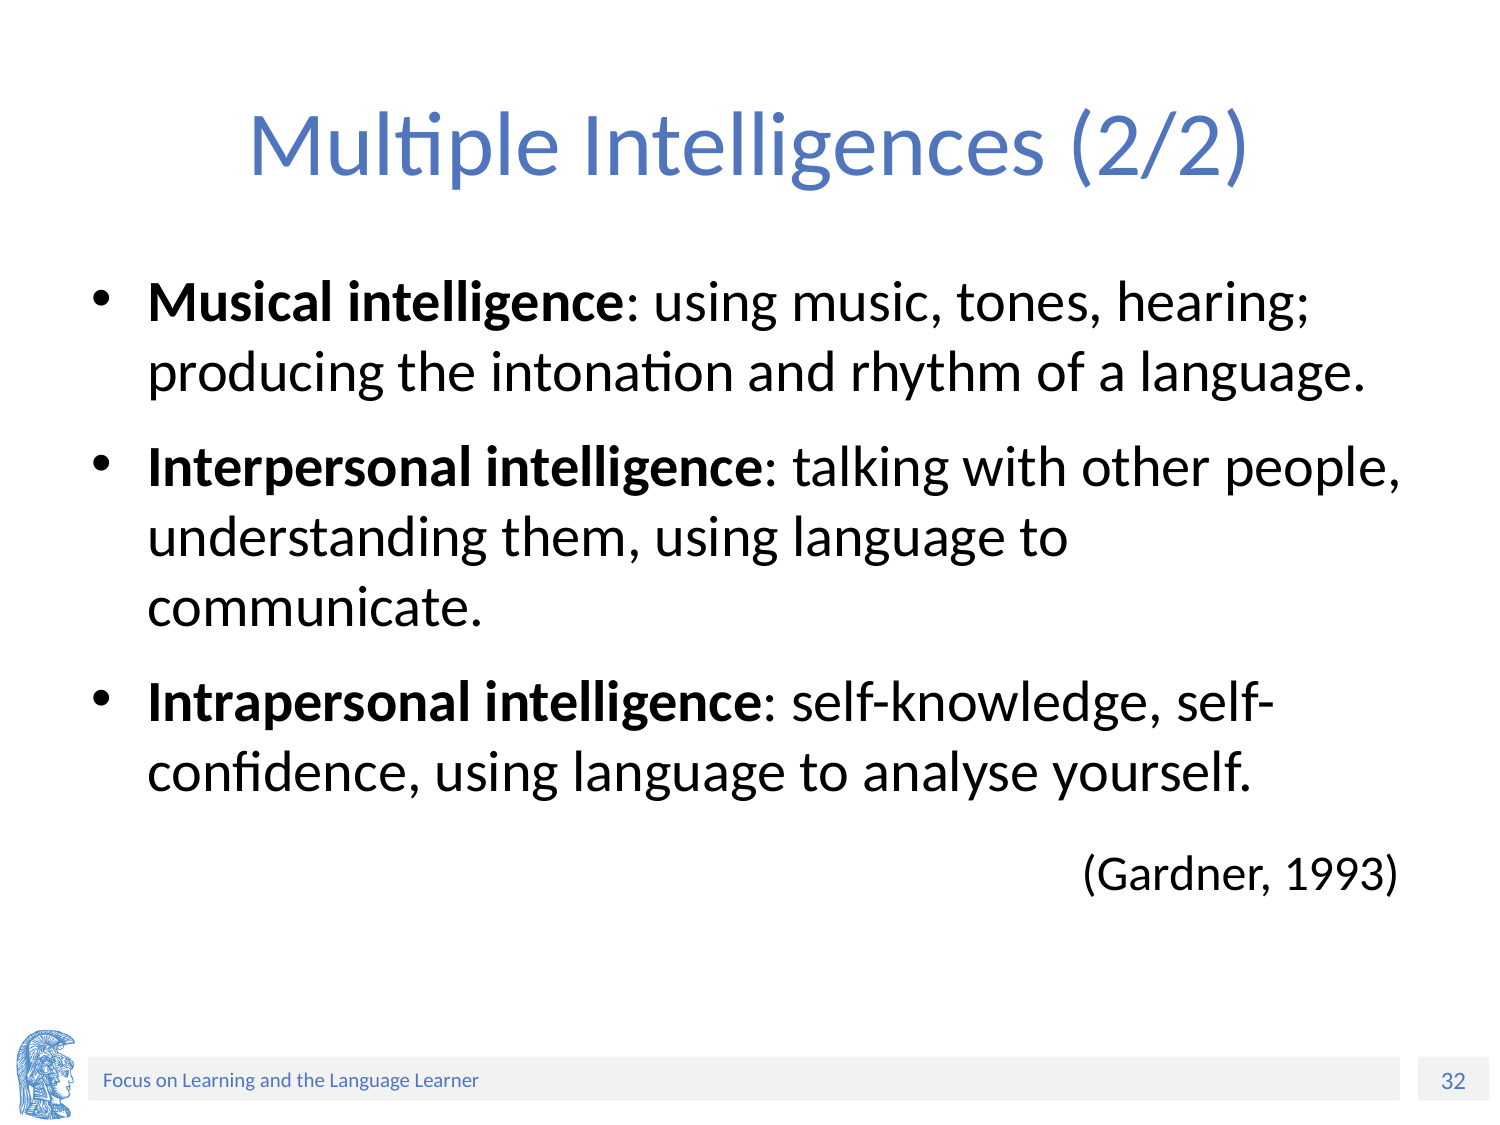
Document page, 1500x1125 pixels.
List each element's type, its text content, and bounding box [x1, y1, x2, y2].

picture [9, 1026, 81, 1120]
title Multiple Intelligences (2/2) [75, 45, 1425, 233]
list Musical intelligence: using music, tones, hearing; producing the intonation and rhythm of a language. Interpersonal intelligence: talking with other people, understanding them, using language to communicate. Intrapersonal intelligence: self-knowledge, self-confidence, using language to analyse yourself. (Gardner, 1993) [76, 255, 1427, 998]
